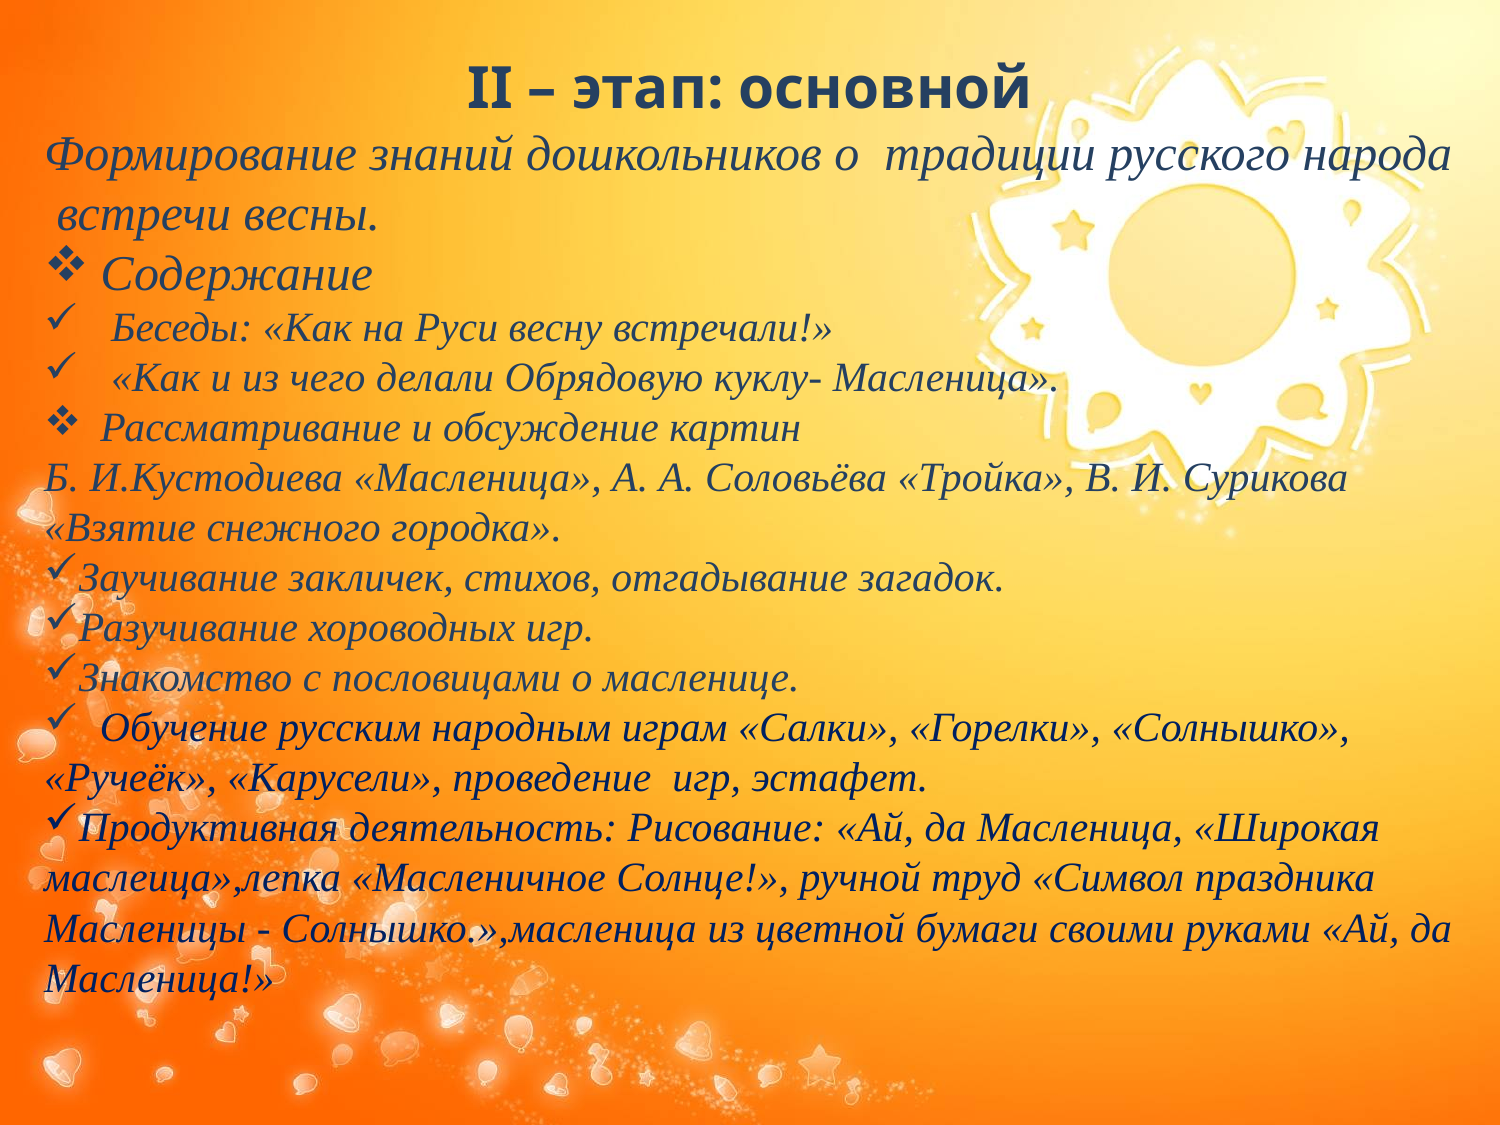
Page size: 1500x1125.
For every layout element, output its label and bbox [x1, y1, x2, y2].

list [0, 0, 1500, 1125]
